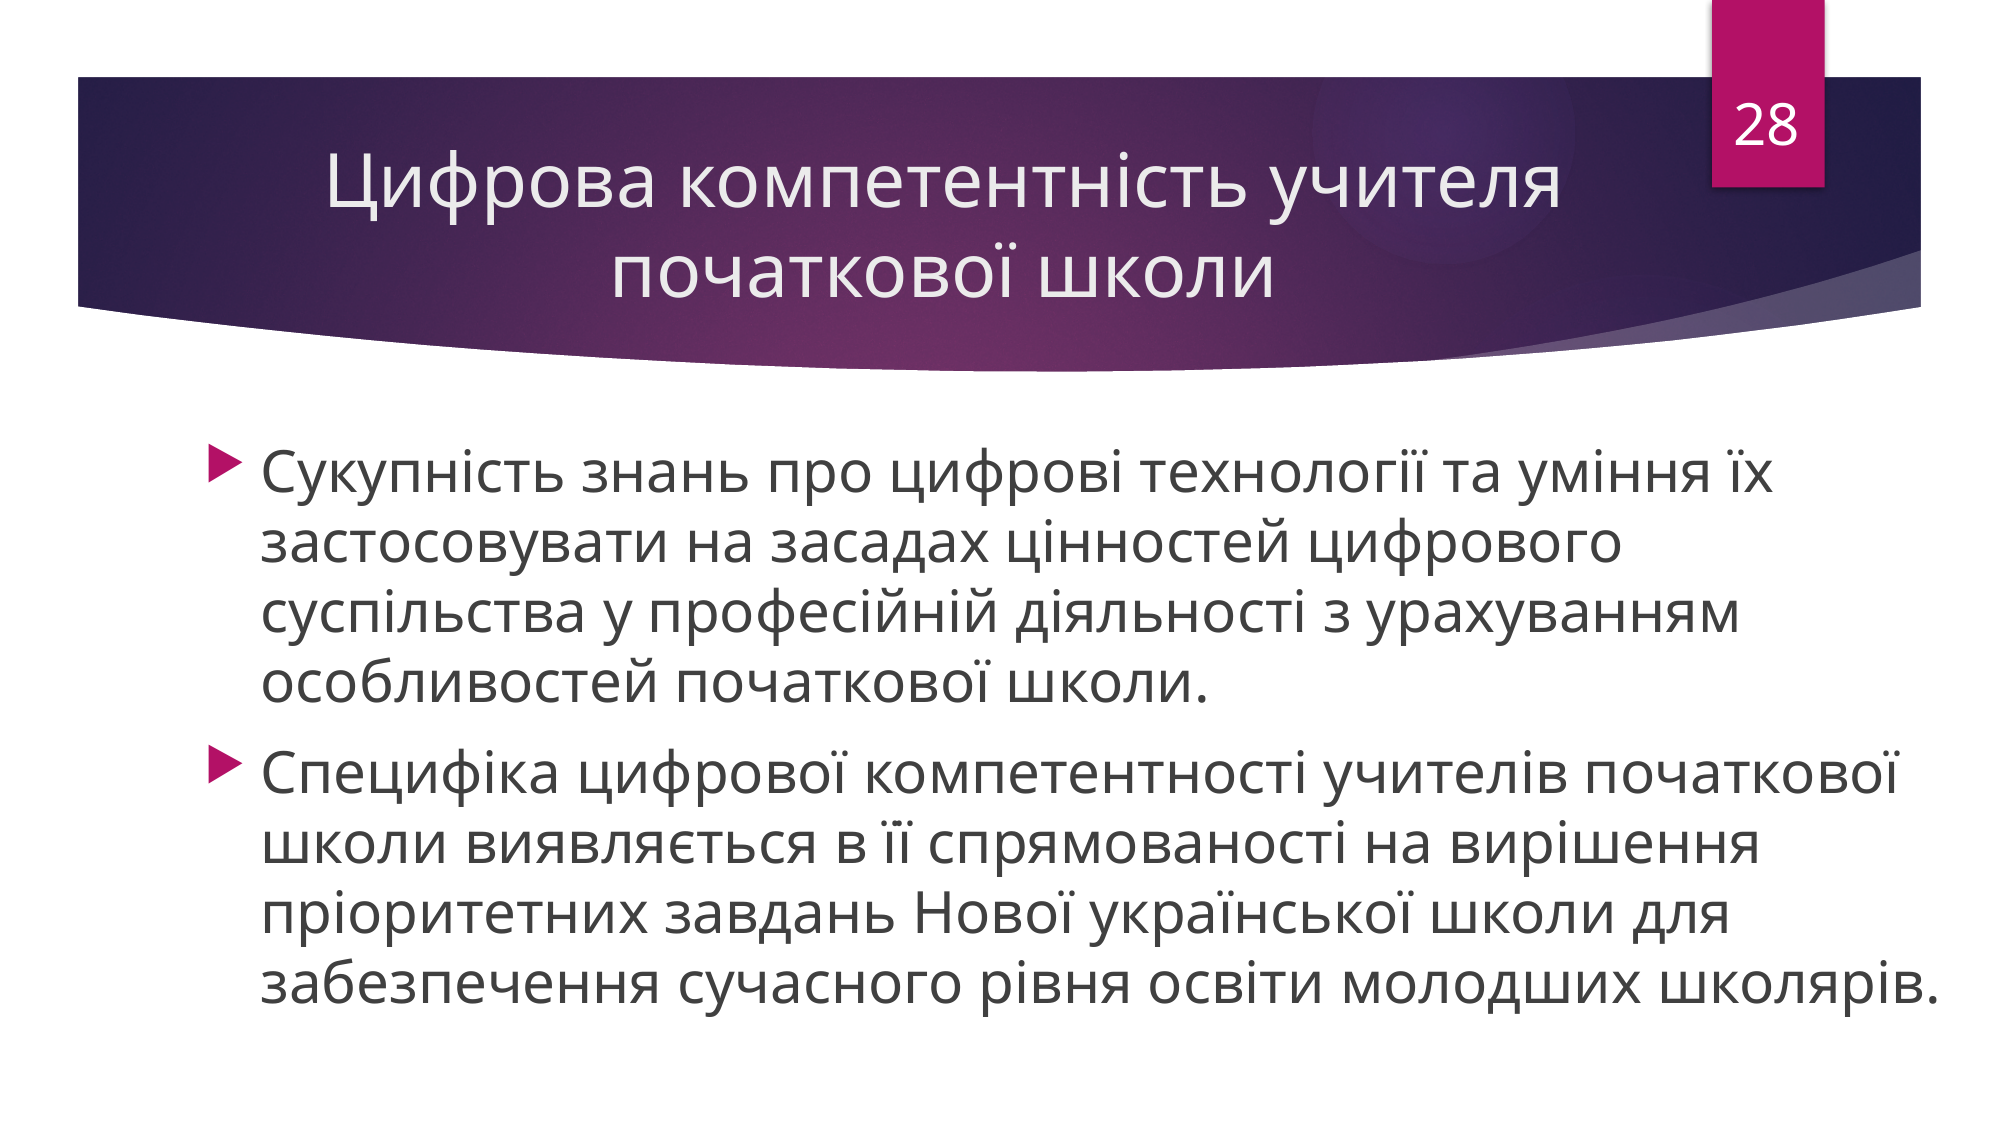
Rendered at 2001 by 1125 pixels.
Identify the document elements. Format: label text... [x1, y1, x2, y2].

list Сукупність знань про цифрові технології та уміння їх застосовувати на засадах цінностей цифрового суспільства у професійній діяльності з урахуванням особливостей початкової школи. Специфіка цифрової компетентності учителів початкової школи виявляється в її спрямованості на вирішення пріоритетних завдань Нової української школи для забезпечення сучасного рівня освіти молодших школярів. [189, 427, 1965, 988]
title Цифрова компетентність учителя початкової школи [207, 138, 1681, 307]
slide_number 28 [1698, 48, 1836, 175]
